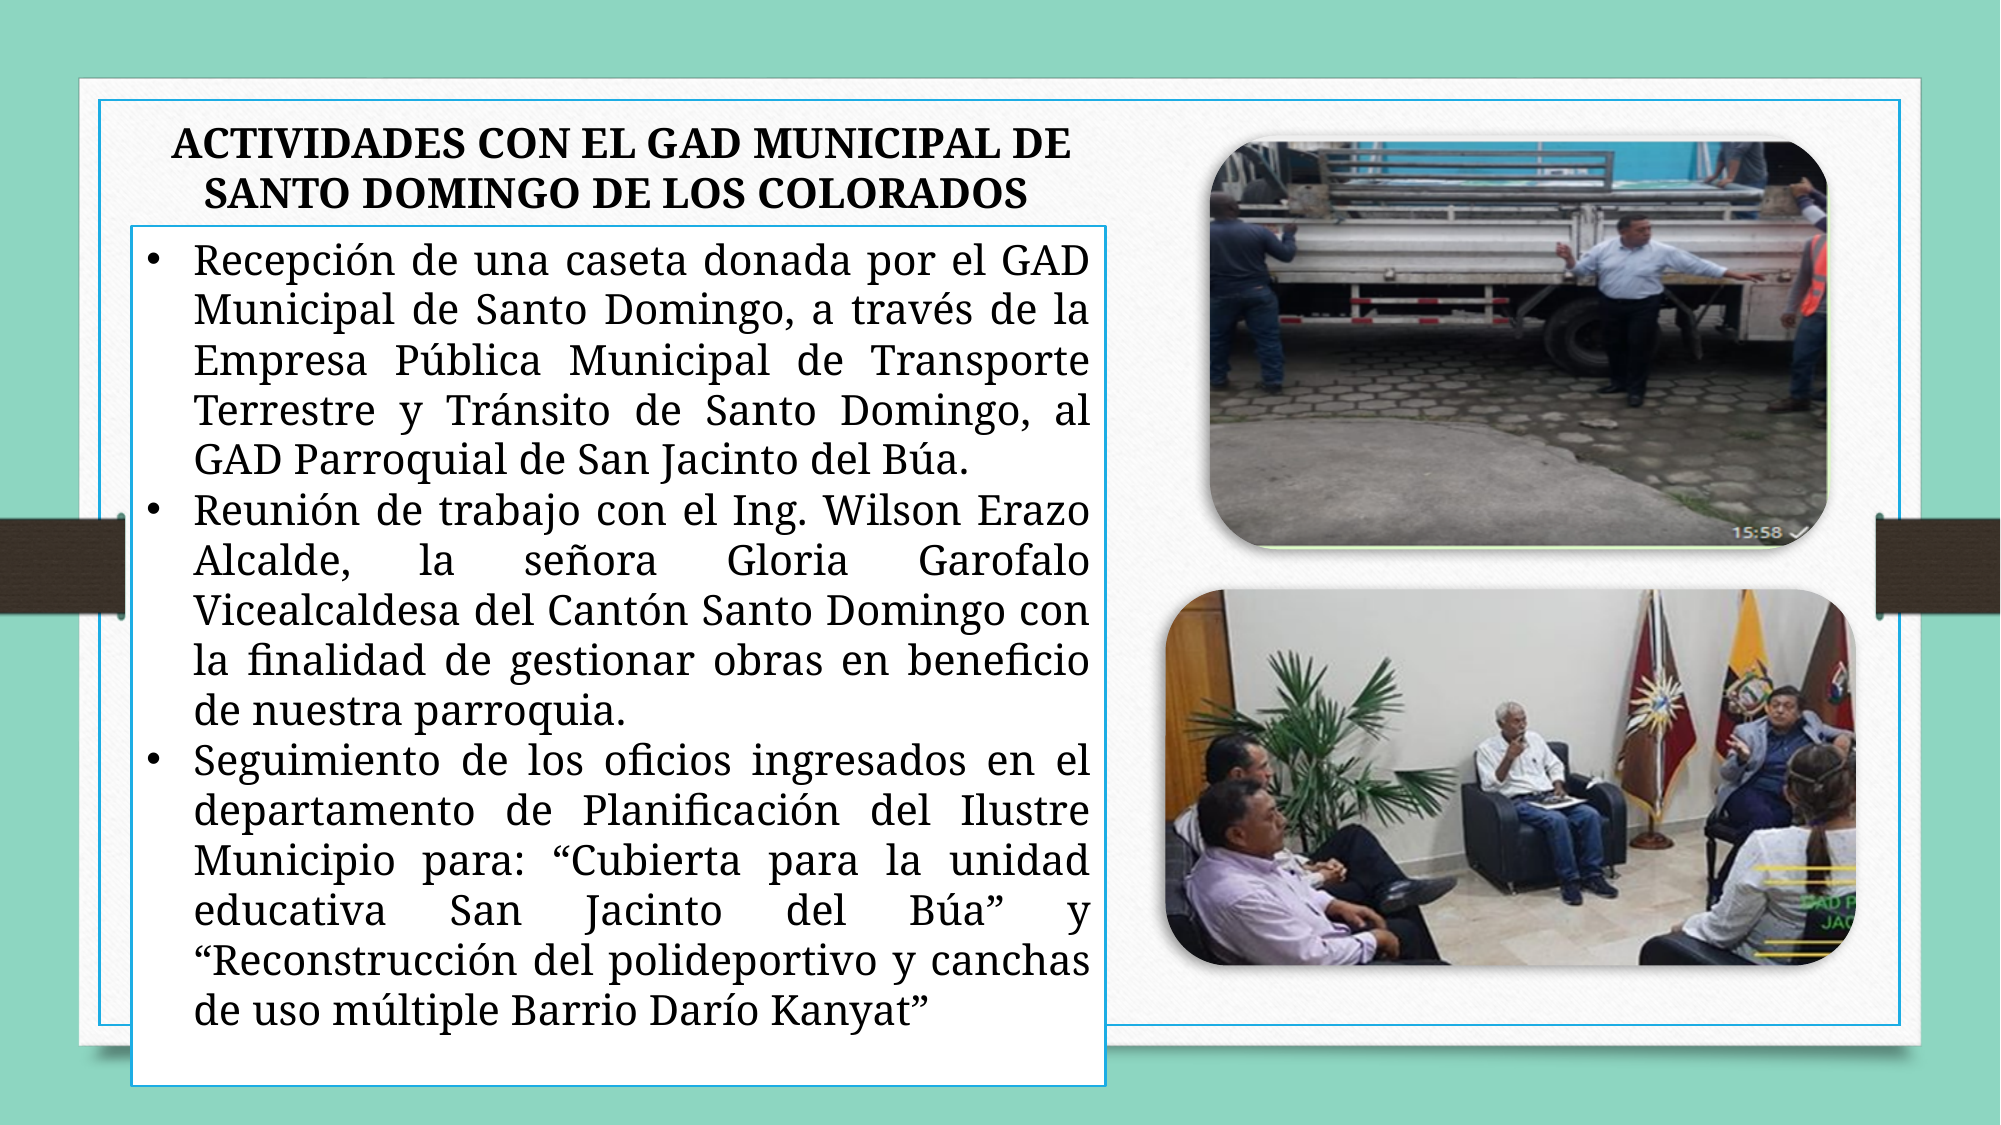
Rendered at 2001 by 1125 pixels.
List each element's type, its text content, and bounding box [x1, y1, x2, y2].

text_box ACTIVIDADES CON EL GAD MUNICIPAL DE SANTO DOMINGO DE LOS COLORADOS [138, 109, 1106, 225]
picture [0, 0, 2001, 1125]
text_box Recepción de una caseta donada por el GAD Municipal de Santo Domingo, a través de la Empresa Pública Municipal de Transporte Terrestre y Tránsito de Santo Domingo, al GAD Parroquial de San Jacinto del Búa. Reunión de trabajo con el Ing. Wilson Erazo Alcalde, la señora Gloria Garofalo Vicealcaldesa del Cantón Santo Domingo con la finalidad de gestionar obras en beneficio de nuestra parroquia. Seguimiento de los oficios ingresados en el departamento de Planificación del Ilustre Municipio para: “Cubierta para la unidad educativa San Jacinto del Búa” y “Reconstrucción del polideportivo y canchas de uso múltiple Barrio Darío Kanyat” [130, 225, 1107, 1087]
